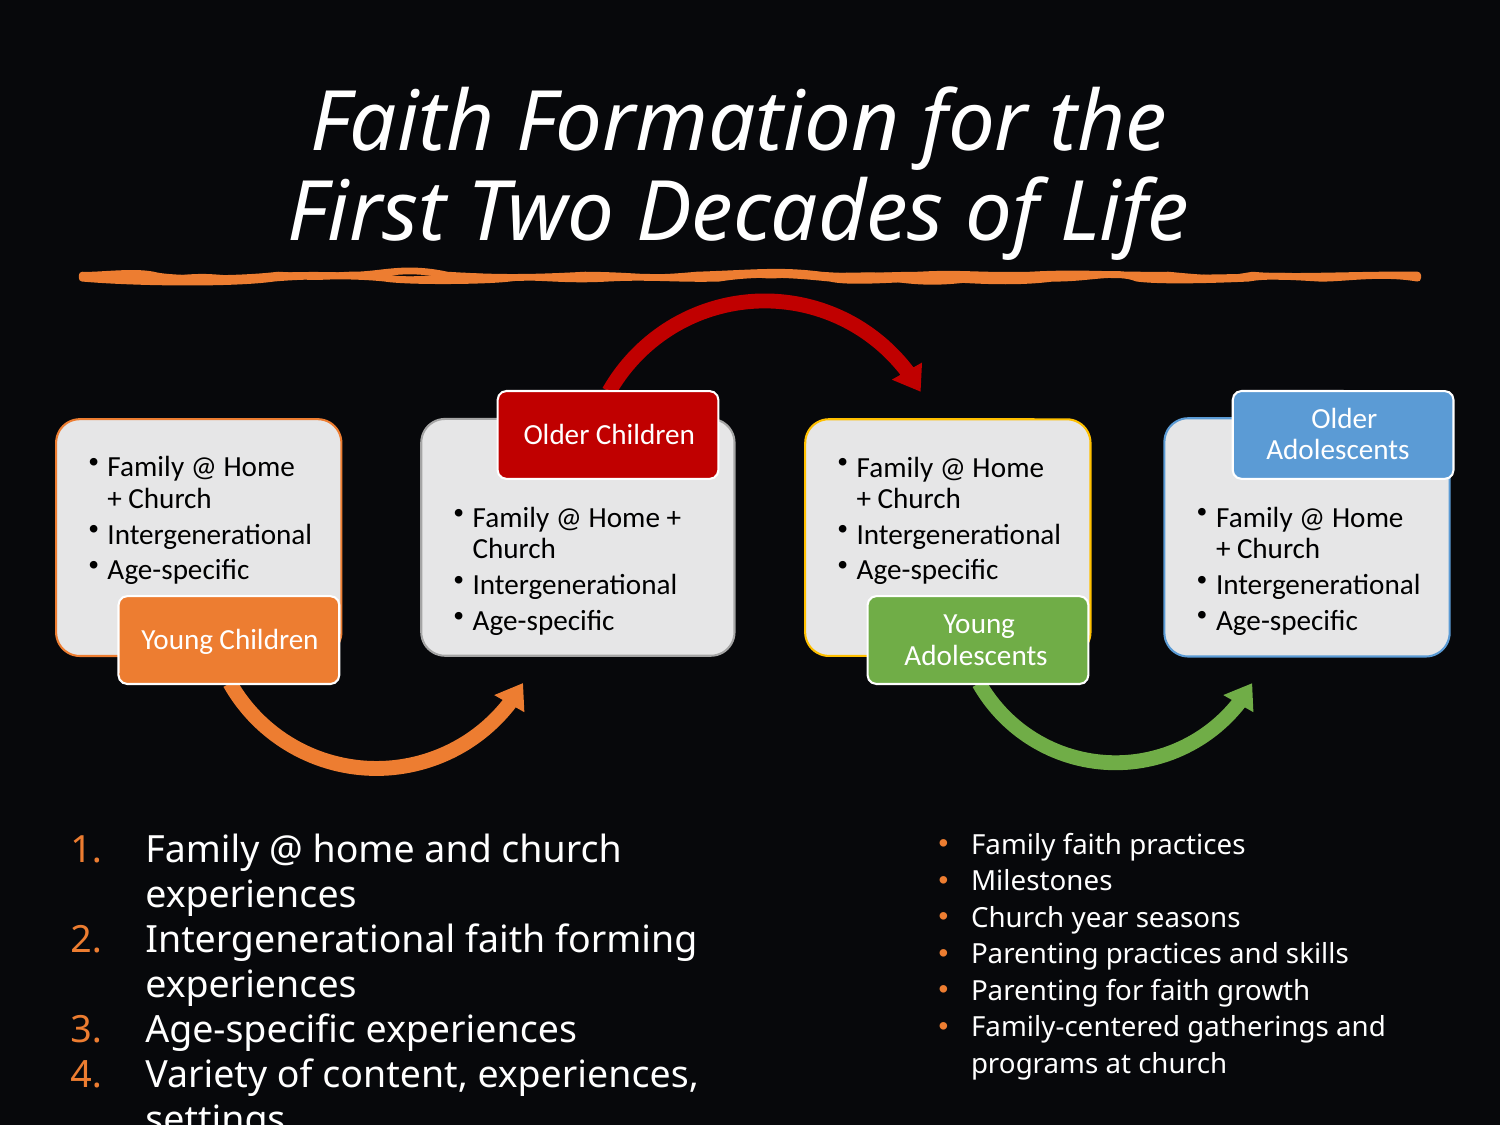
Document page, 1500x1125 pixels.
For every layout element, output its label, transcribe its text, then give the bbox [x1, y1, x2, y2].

text_box [0, 0, 1500, 1125]
title Faith Formation for the First Two Decades of Life [82, 59, 1418, 276]
text_box [81, 269, 1419, 285]
list Family faith practices Milestones Church year seasons Parenting practices and skills Parenting for faith growth Family-centered gatherings and programs at church [923, 815, 1457, 1092]
text_box Family @ home and church experiences Intergenerational faith forming experiences Age-specific experiences Variety of content, experiences, settings In-person-online-hybrid [55, 817, 843, 1075]
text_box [41, 328, 1457, 747]
